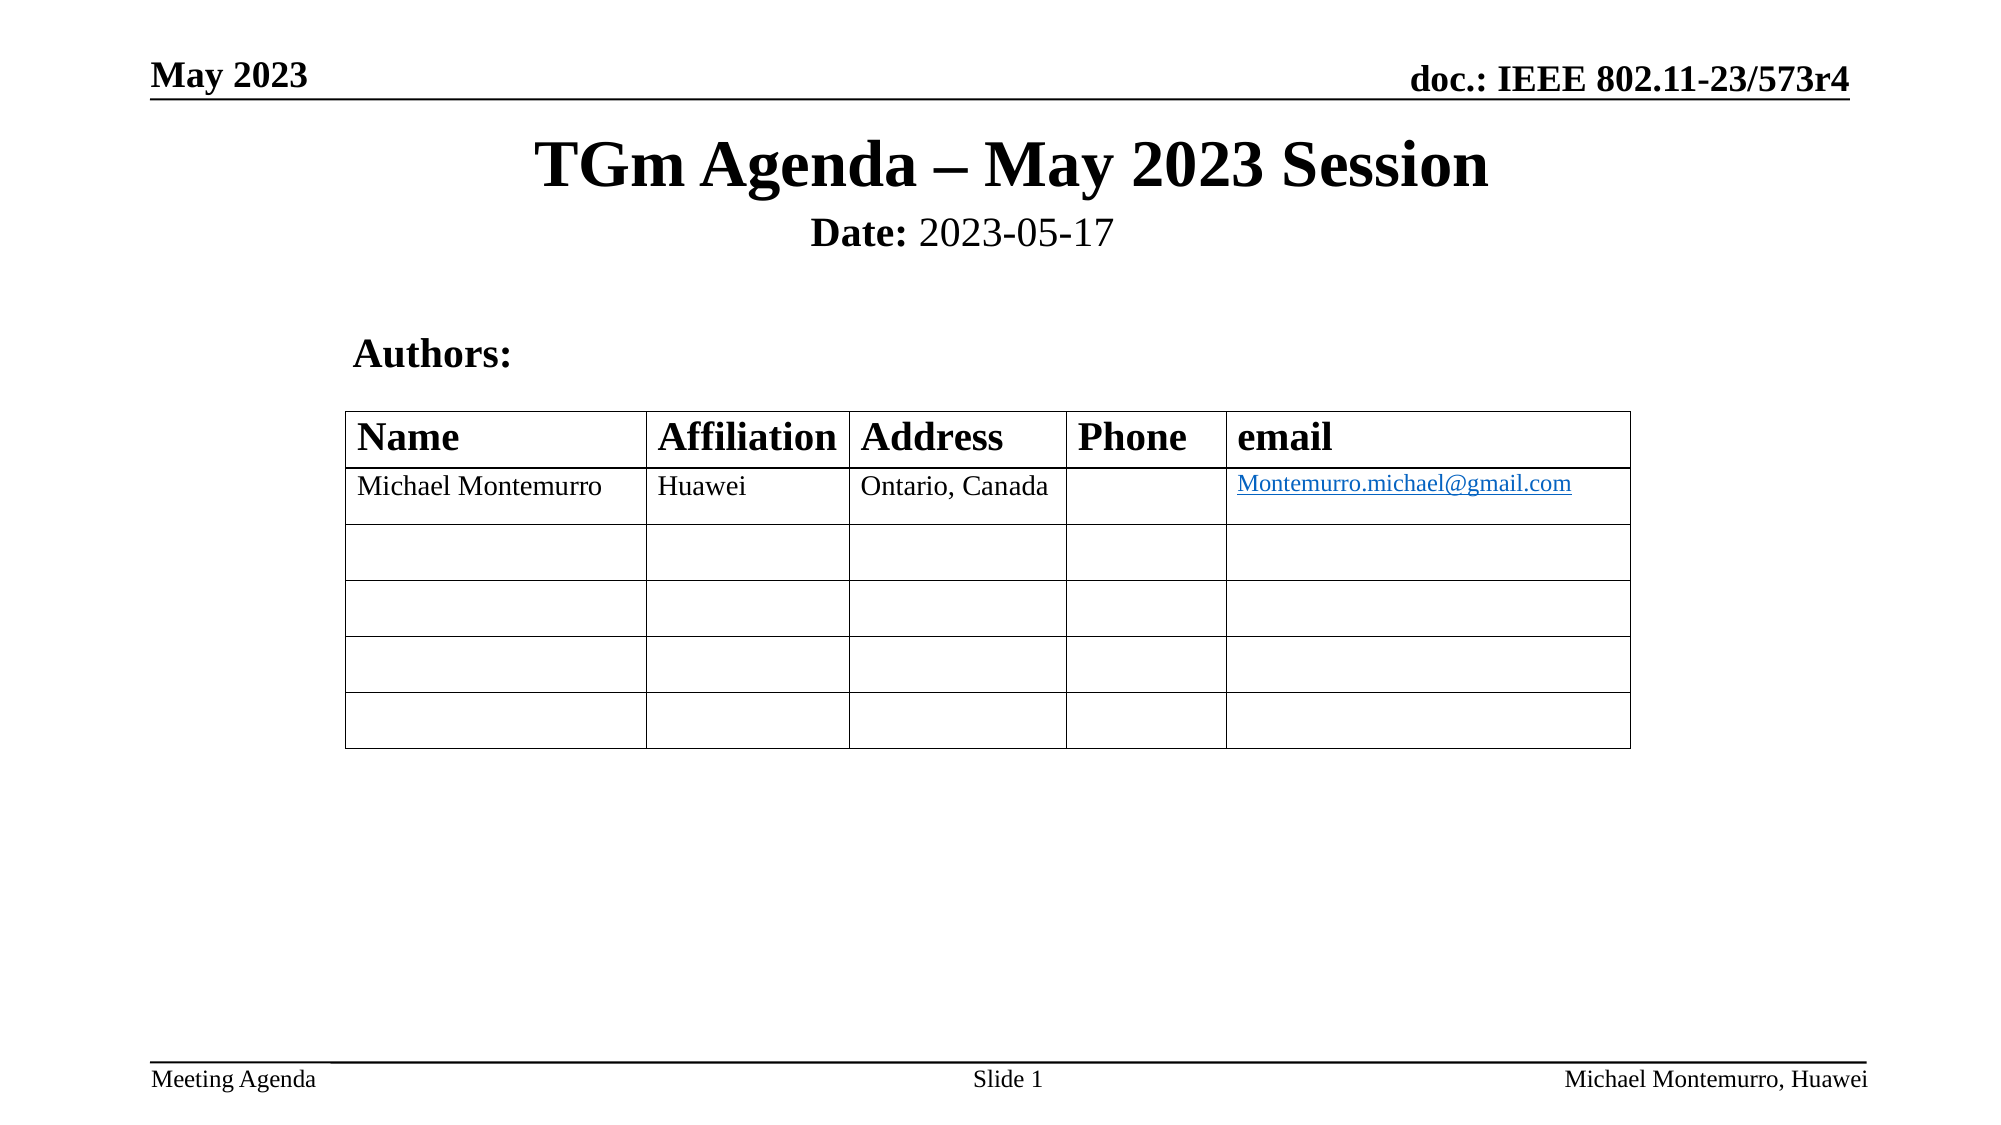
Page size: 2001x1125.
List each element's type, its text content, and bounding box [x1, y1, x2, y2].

text_box Authors: [337, 318, 575, 381]
text_box TGm Agenda – May 2023 Session [362, 112, 1663, 288]
slide_number Slide 1 [972, 1061, 1045, 1093]
footer Michael Montemurro, Huawei [1266, 1061, 1869, 1093]
text_box Date: 2023-05-17 [325, 203, 1601, 267]
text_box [330, 411, 1660, 822]
